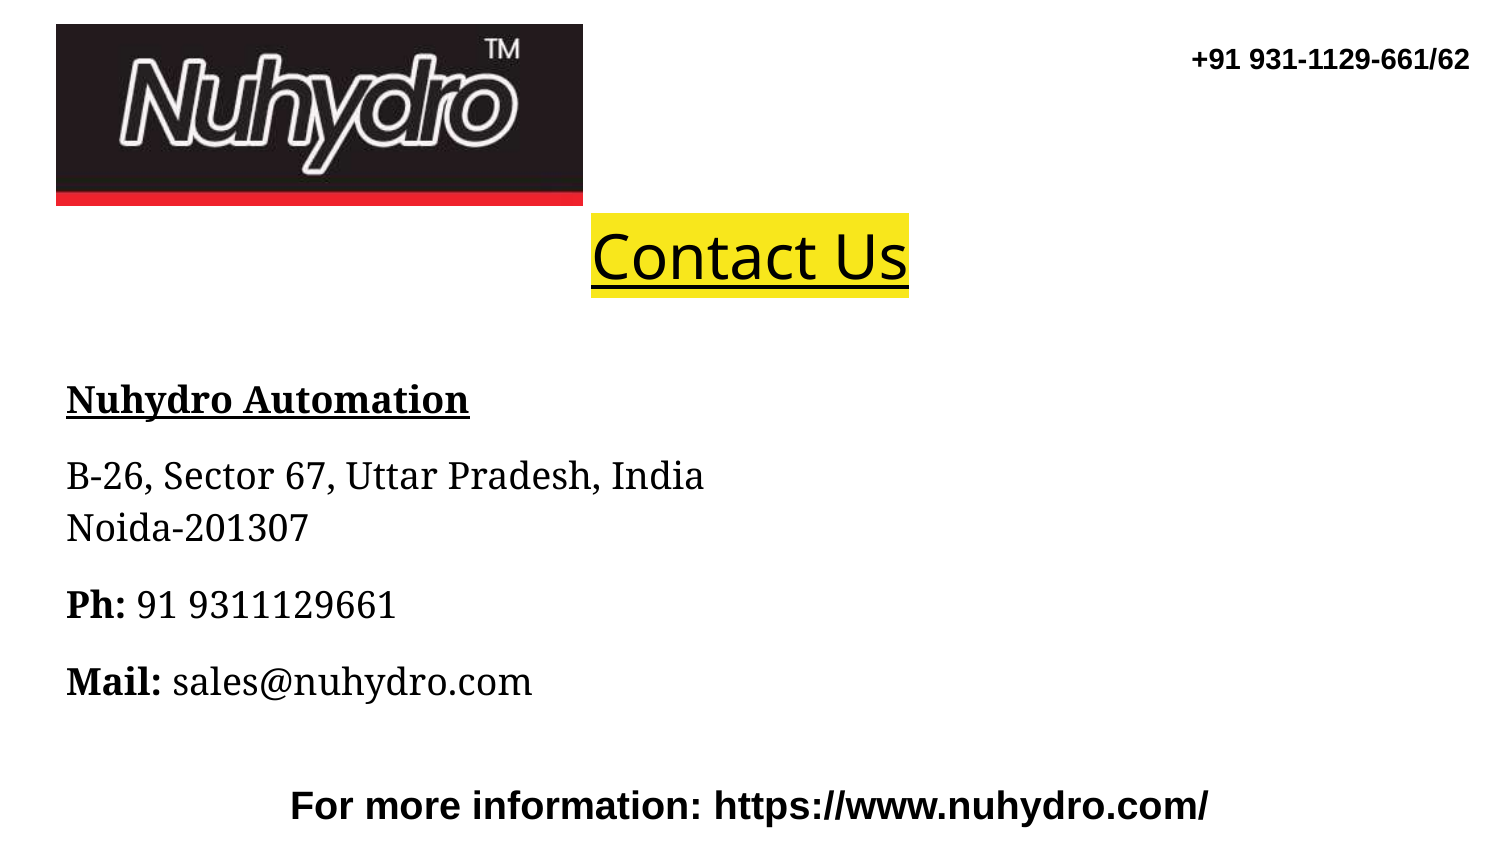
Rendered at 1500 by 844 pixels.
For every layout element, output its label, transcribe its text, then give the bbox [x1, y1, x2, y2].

text_box +91 931-1129-661/62 [1176, 24, 1500, 90]
picture [56, 24, 584, 206]
list Contact Us Nuhydro Automation B-26, Sector 67, Uttar Pradesh, India Noida-201307 Ph: 91 9311129661 Mail: sales@nuhydro.com [51, 202, 1449, 750]
text_box For more information: https://www.nuhydro.com/ [173, 765, 1327, 843]
